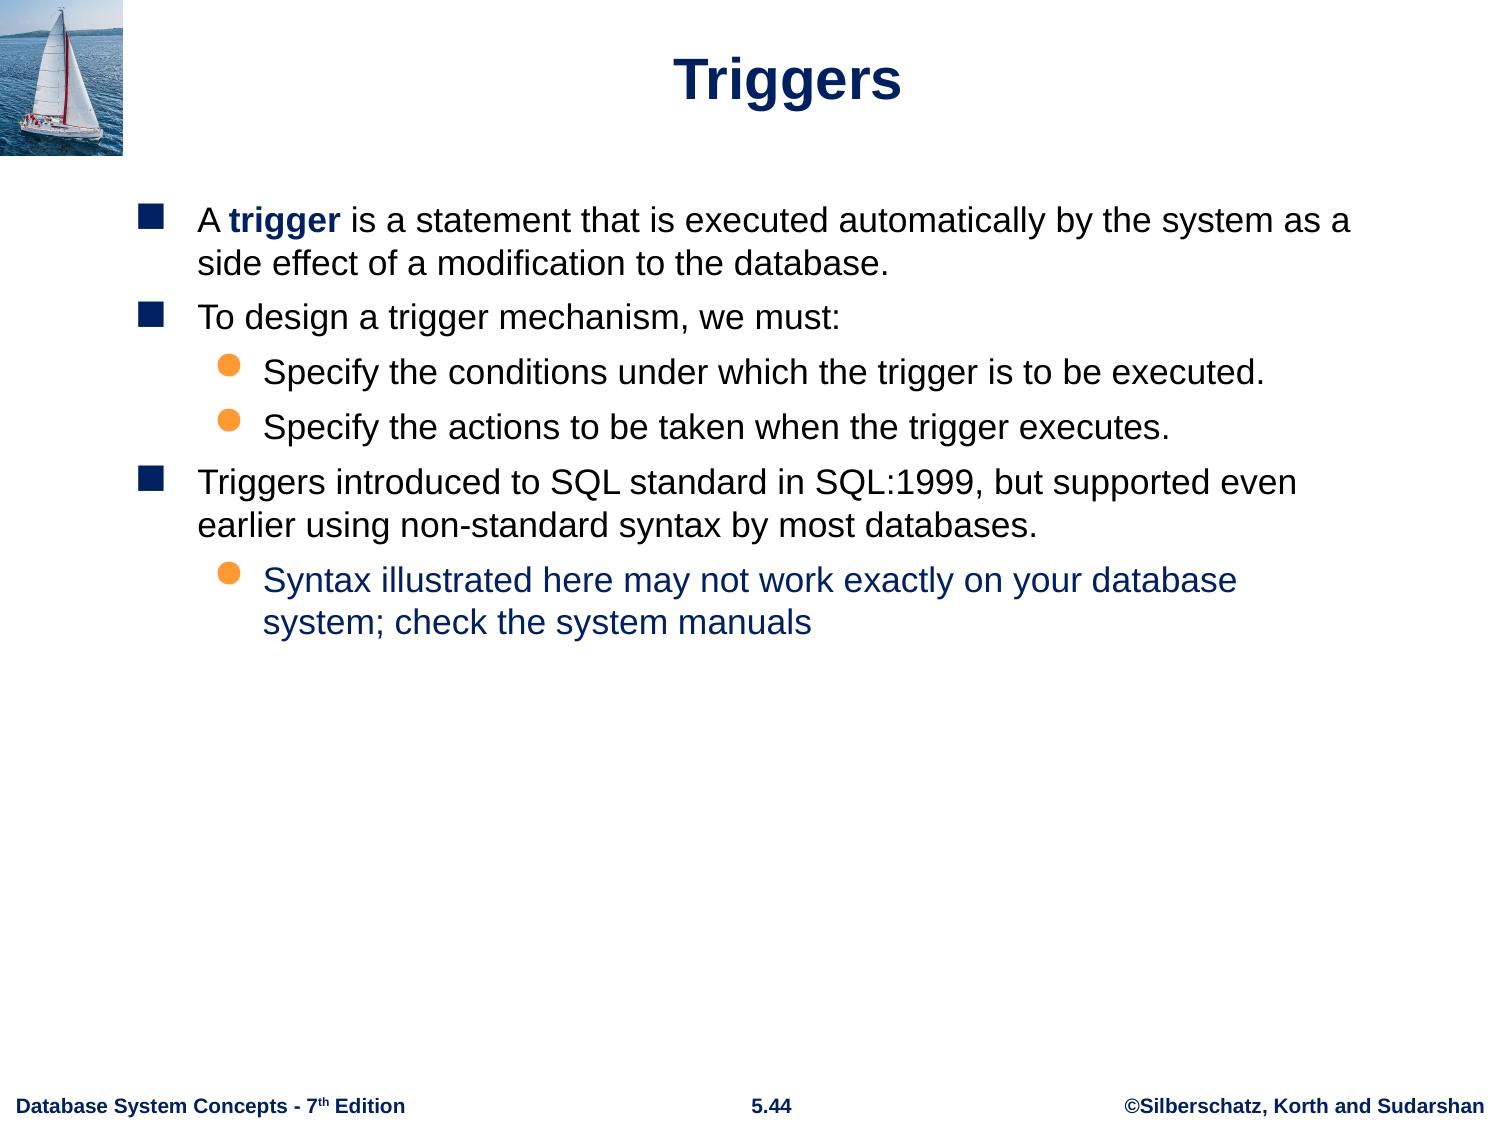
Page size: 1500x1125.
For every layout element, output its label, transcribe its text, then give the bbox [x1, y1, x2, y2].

title Triggers [125, 18, 1452, 120]
picture [0, 0, 123, 156]
list A trigger is a statement that is executed automatically by the system as a side effect of a modification to the database. To design a trigger mechanism, we must: Specify the conditions under which the trigger is to be executed. Specify the actions to be taken when the trigger executes. Triggers introduced to SQL standard in SQL:1999, but supported even earlier using non-standard syntax by most databases. Syntax illustrated here may not work exactly on your database system; check the system manuals [126, 189, 1381, 983]
